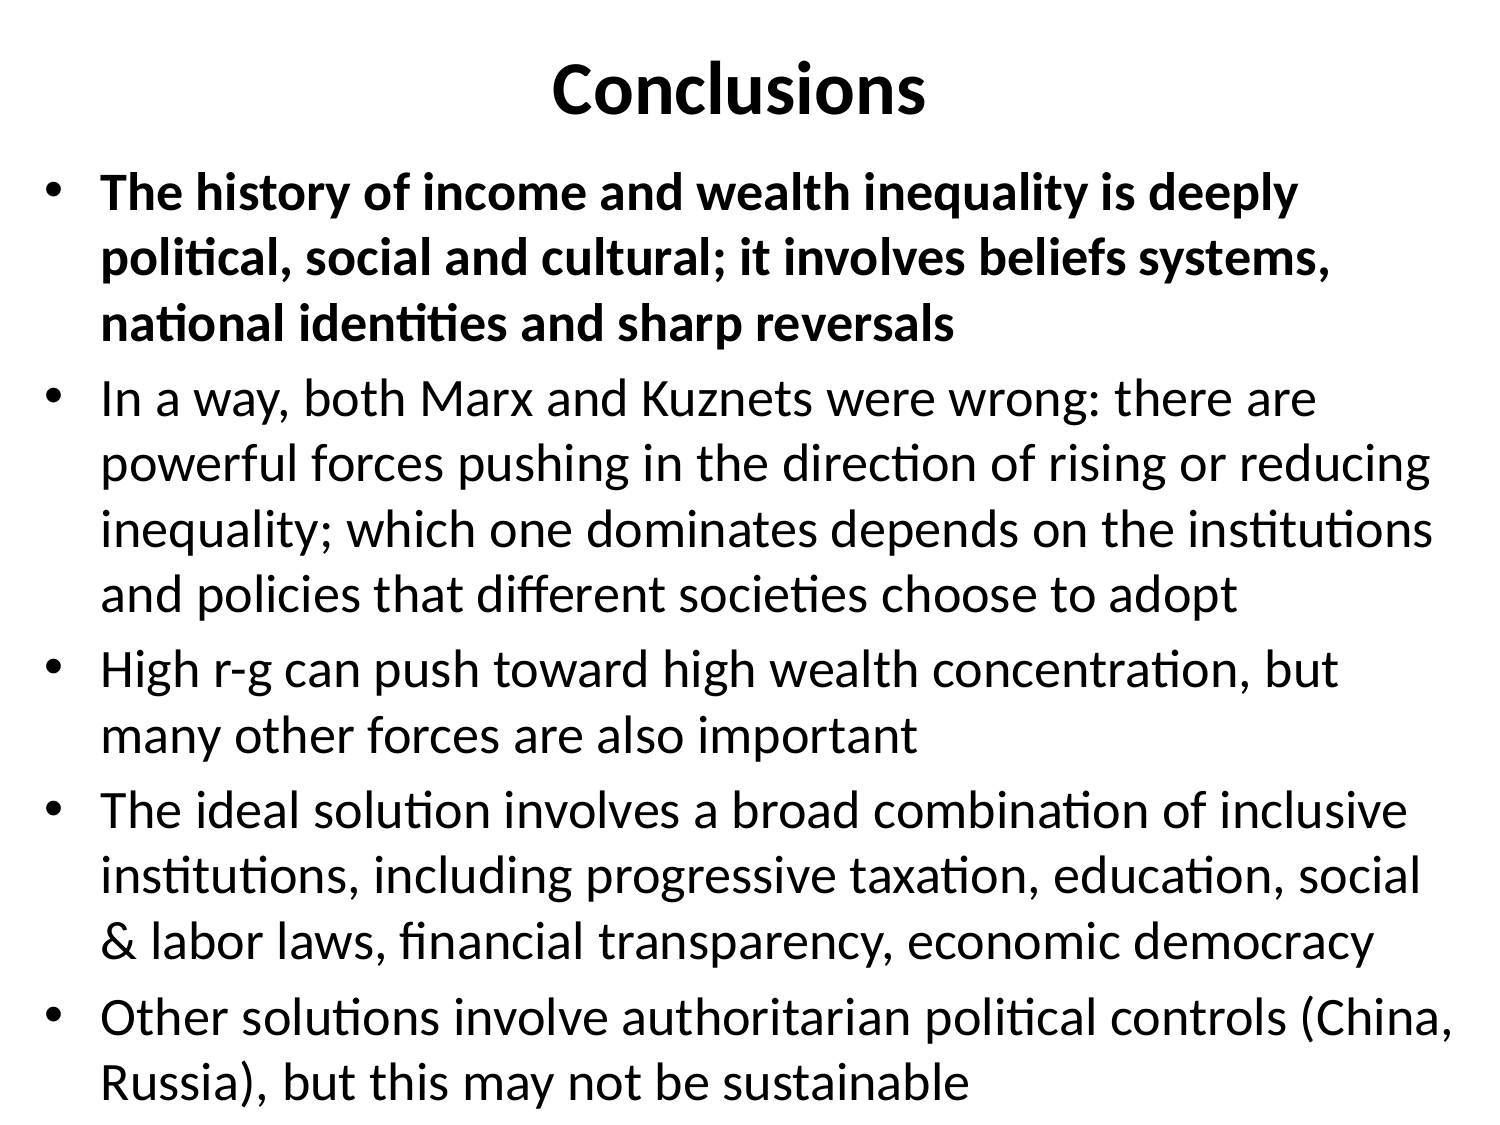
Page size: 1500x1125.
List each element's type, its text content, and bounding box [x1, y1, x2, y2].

title Conclusions [64, 30, 1415, 138]
list The history of income and wealth inequality is deeply political, social and cultural; it involves beliefs systems, national identities and sharp reversals In a way, both Marx and Kuznets were wrong: there are powerful forces pushing in the direction of rising or reducing inequality; which one dominates depends on the institutions and policies that different societies choose to adopt High r-g can push toward high wealth concentration, but many other forces are also important The ideal solution involves a broad combination of inclusive institutions, including progressive taxation, education, social & labor laws, financial transparency, economic democracy Other solutions involve authoritarian political controls (China, Russia), but this may not be sustainable [29, 149, 1483, 1125]
